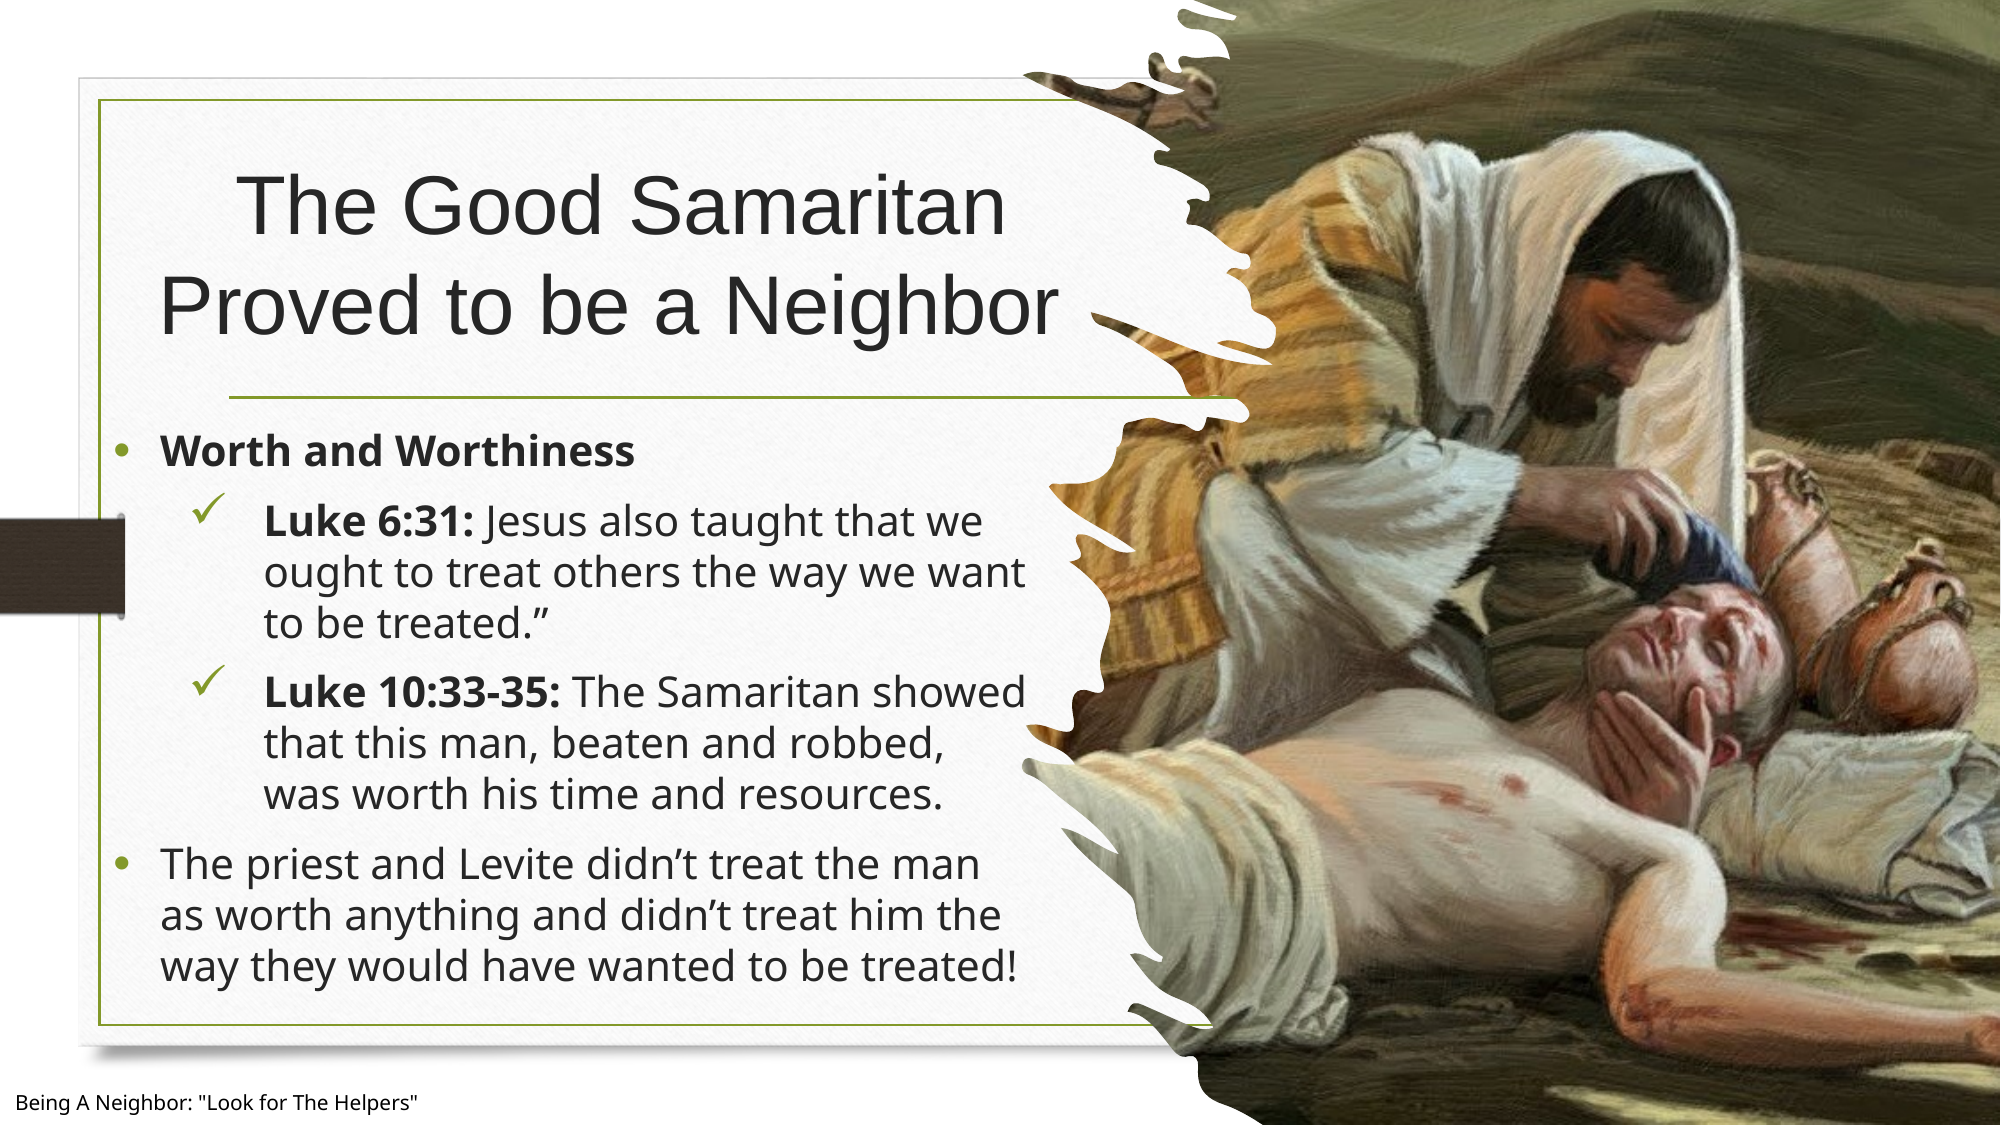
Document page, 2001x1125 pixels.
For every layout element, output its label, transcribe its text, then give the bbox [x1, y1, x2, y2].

picture [0, 0, 2001, 1125]
title The Good Samaritan Proved to be a Neighbor [98, 103, 1021, 400]
list Worth and Worthiness Luke 6:31: Jesus also taught that we ought to treat others the way we want to be treated.” Luke 10:33-35: The Samaritan showed that this man, beaten and robbed, was worth his time and resources. The priest and Levite didn’t treat the man as worth anything and didn’t treat him the way they would have wanted to be treated! [98, 416, 1021, 1022]
footer Being A Neighbor: "Look for The Helpers" [0, 1079, 1021, 1125]
